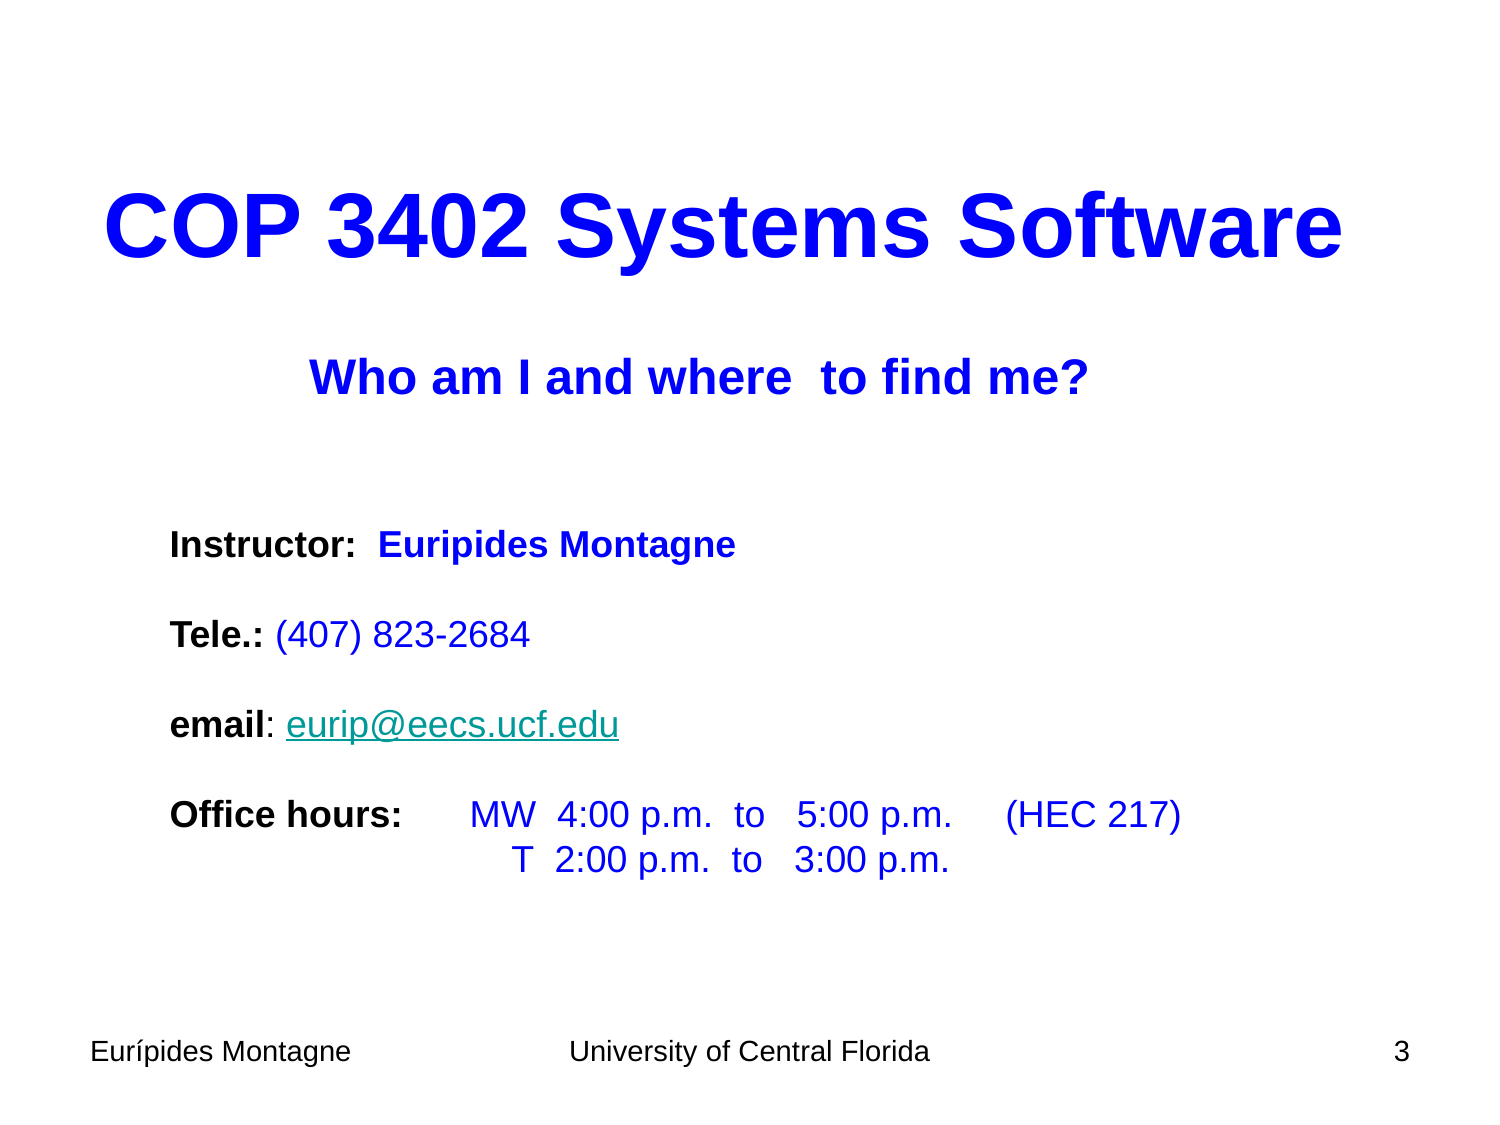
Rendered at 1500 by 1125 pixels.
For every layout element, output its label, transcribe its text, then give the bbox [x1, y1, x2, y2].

slide_number 3 [1074, 1024, 1426, 1103]
text_box Instructor: Euripides Montagne Tele.: (407) 823-2684 email: eurip@eecs.ucf.edu Office hours: MW 4:00 p.m. to 5:00 p.m. (HEC 217) T 2:00 p.m. to 3:00 p.m. [154, 512, 1198, 933]
footer University of Central Florida [512, 1024, 988, 1103]
text_box COP 3402 Systems Software [87, 99, 1363, 342]
slide_number Eurípides Montagne [74, 1024, 426, 1103]
text_box Who am I and where to find me? [62, 337, 1338, 413]
